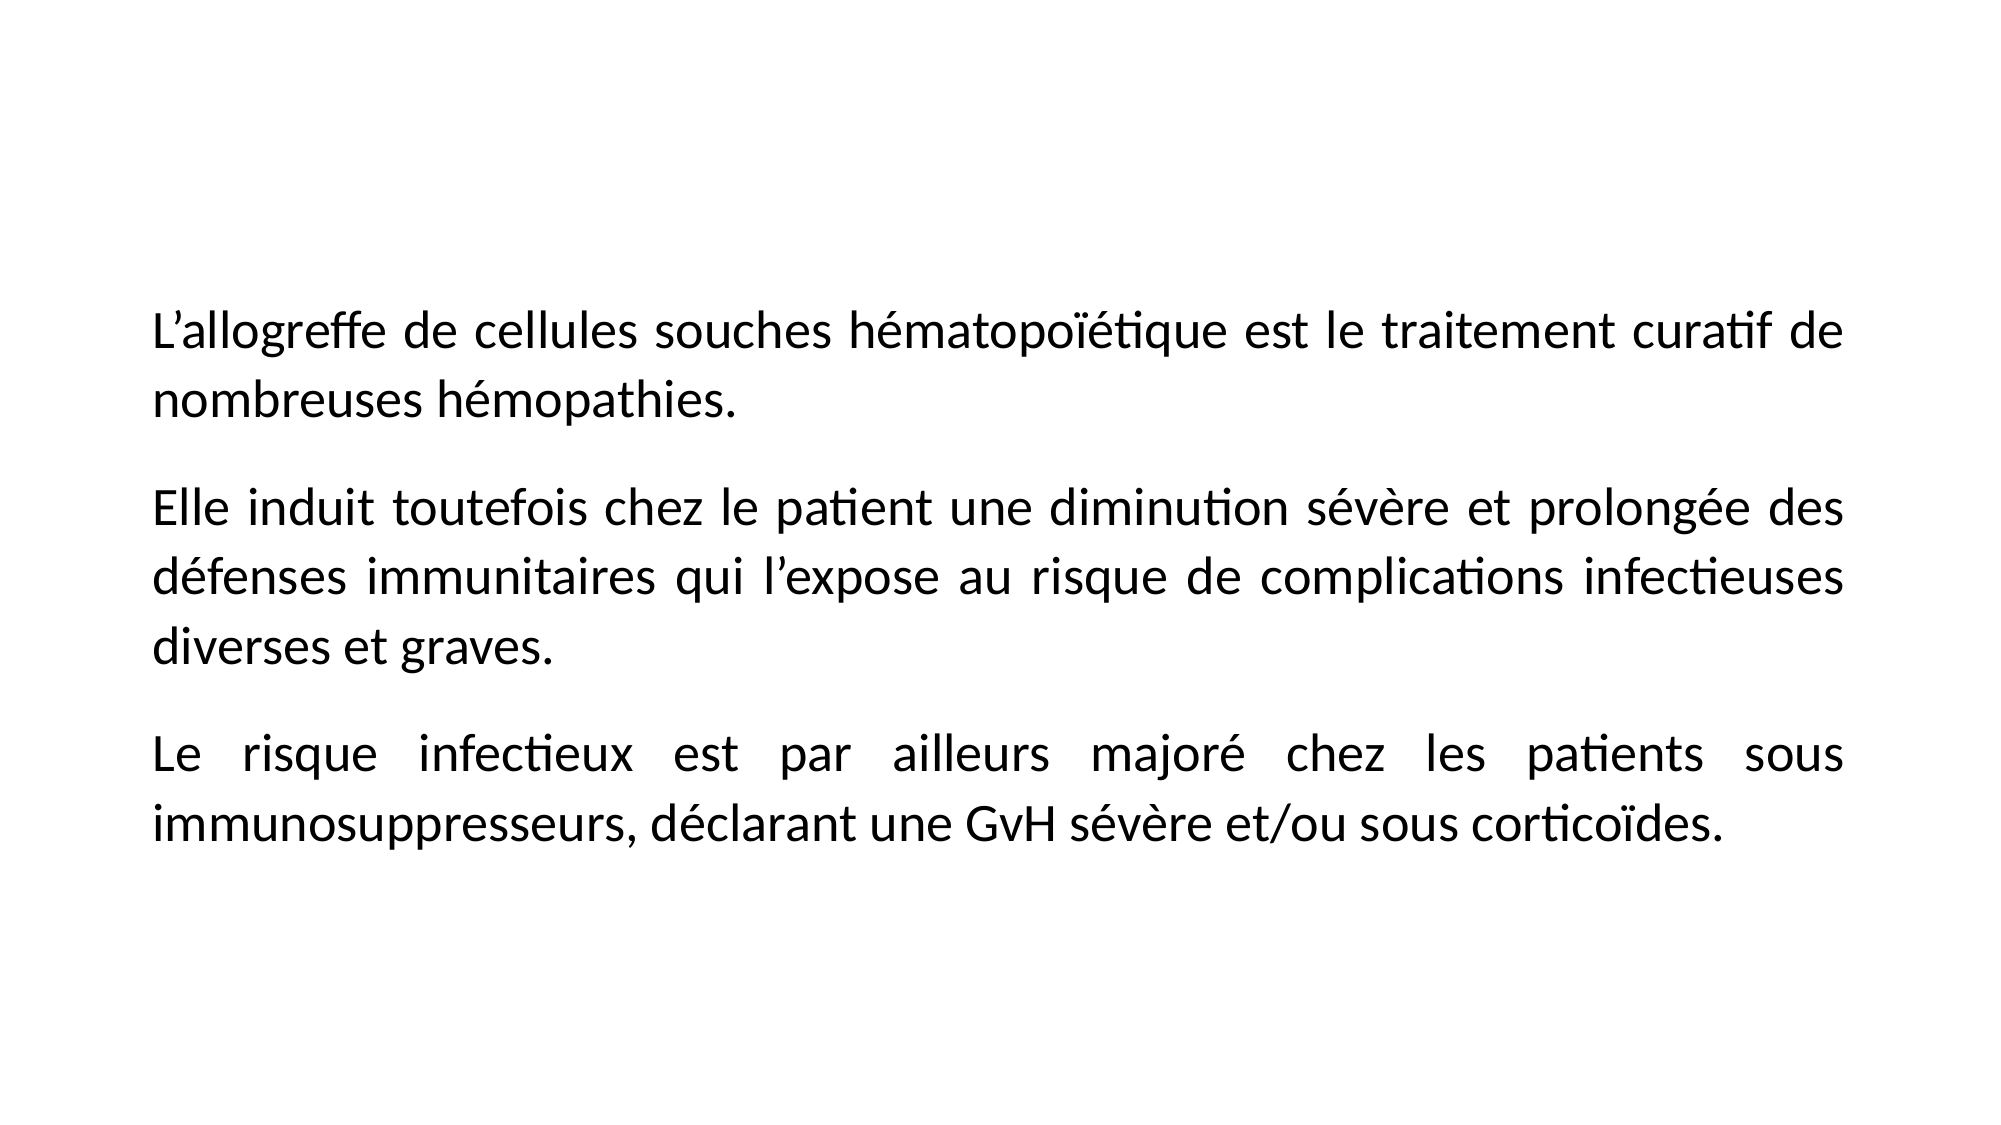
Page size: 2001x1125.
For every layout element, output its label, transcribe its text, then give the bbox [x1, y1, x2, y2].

list L’allogreffe de cellules souches hématopoïétique est le traitement curatif de nombreuses hémopathies. Elle induit toutefois chez le patient une diminution sévère et prolongée des défenses immunitaires qui l’expose au risque de complications infectieuses diverses et graves. Le risque infectieux est par ailleurs majoré chez les patients sous immunosuppresseurs, déclarant une GvH sévère et/ou sous corticoïdes. [137, 127, 1863, 1014]
